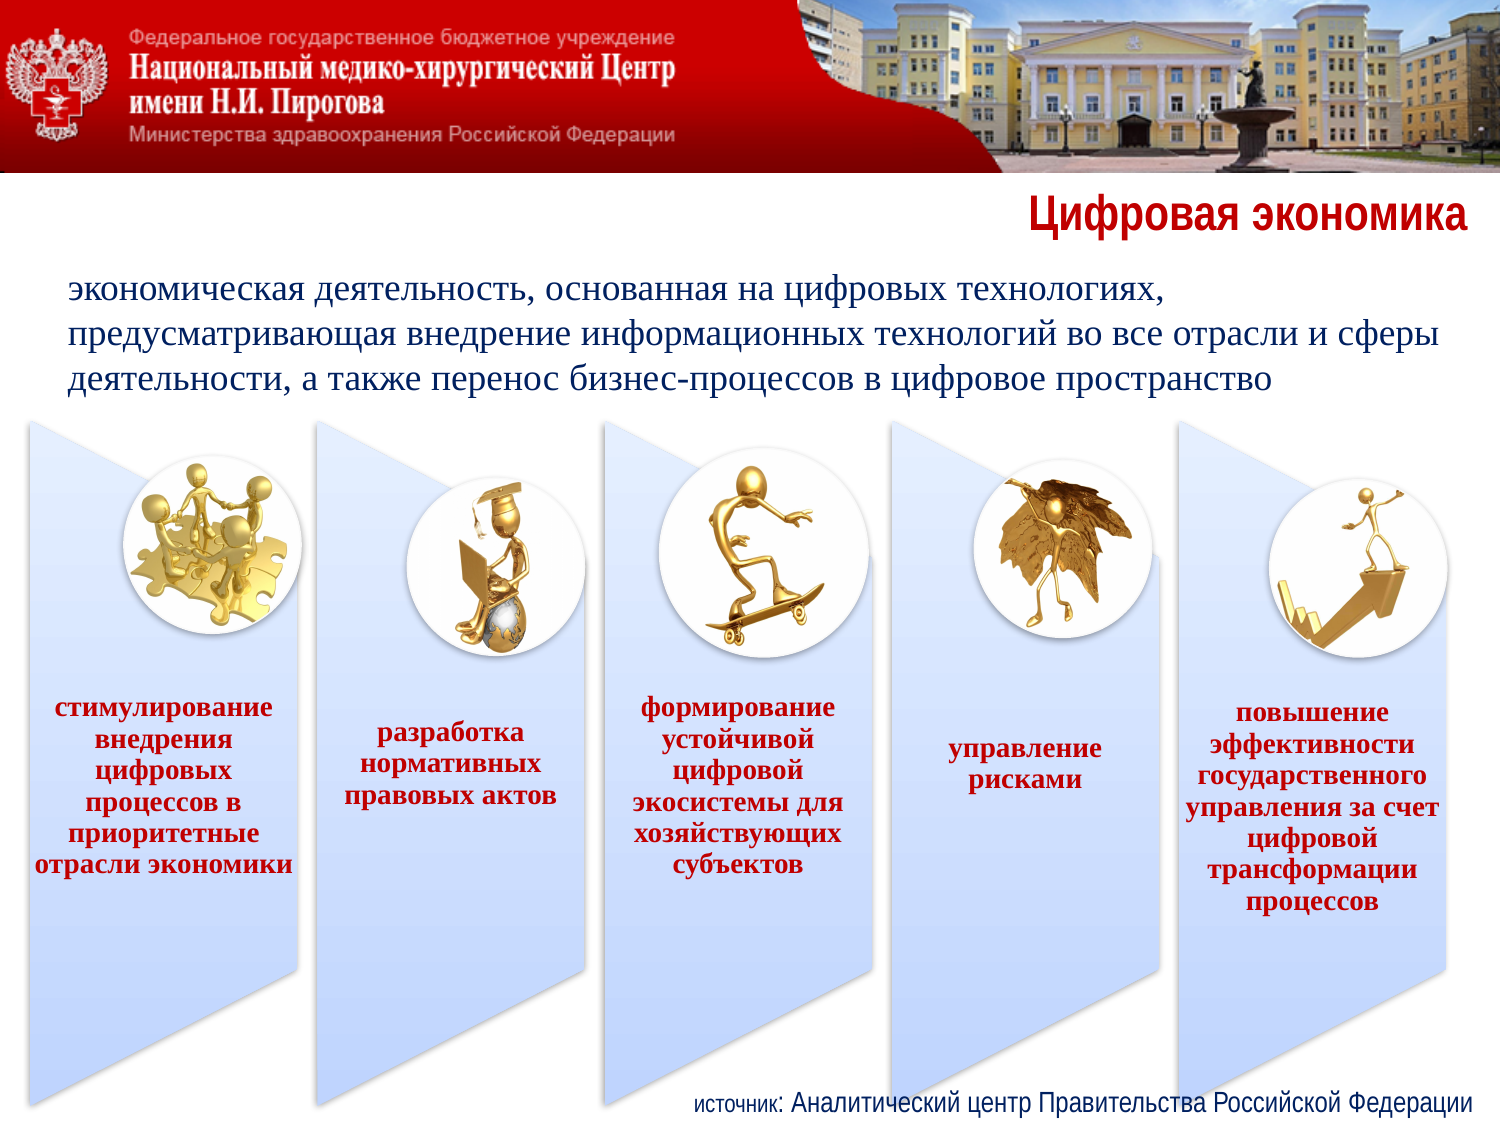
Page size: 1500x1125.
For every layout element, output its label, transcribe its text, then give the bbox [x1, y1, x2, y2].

subtitle экономическая деятельность, основанная на цифровых технологиях, предусматривающая внедрение информационных технологий во все отрасли и сферы деятельности, а также перенос бизнес-процессов в цифровое пространство [53, 255, 1483, 421]
title Цифровая экономика [29, 172, 1483, 268]
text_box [29, 420, 1448, 1107]
picture [0, 0, 1500, 173]
text_box источник: Аналитический центр Правительства Российской Федерации [678, 1075, 1490, 1125]
